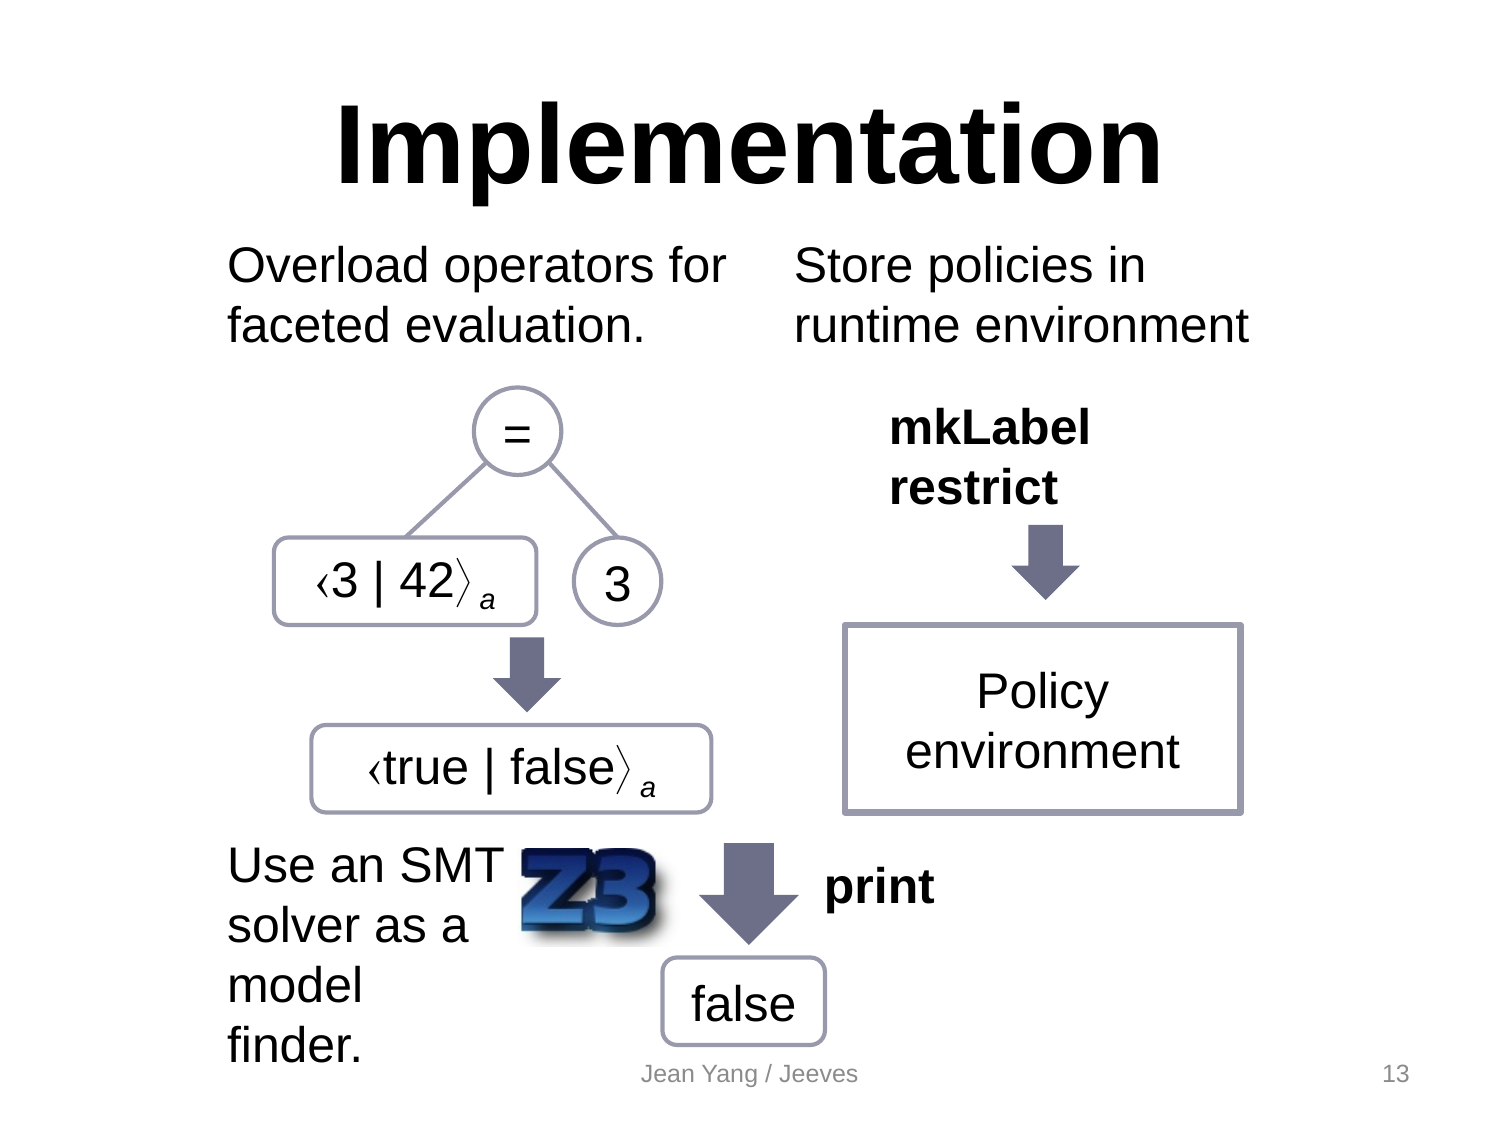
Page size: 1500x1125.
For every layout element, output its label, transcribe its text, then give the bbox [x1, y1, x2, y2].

text_box Use an SMT solver as a model finder. [212, 824, 525, 1080]
text_box [1009, 523, 1082, 603]
title Implementation [75, 45, 1425, 233]
text_box false [660, 955, 828, 1048]
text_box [404, 461, 487, 538]
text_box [545, 465, 621, 535]
text_box [696, 840, 801, 948]
text_box Policy environment [843, 623, 1243, 815]
text_box Store policies in runtime environment [779, 224, 1275, 360]
text_box mkLabel restrict [873, 387, 1149, 523]
text_box 3 [571, 536, 664, 628]
text_box = [471, 385, 564, 478]
picture [517, 848, 681, 948]
footer Jean Yang / Jeeves [512, 1042, 988, 1103]
text_box 3 | 42 a [271, 535, 539, 628]
text_box Overload operators for faceted evaluation. [212, 224, 779, 360]
slide_number 13 [1074, 1042, 1425, 1103]
text_box print [809, 846, 1085, 922]
text_box [490, 635, 564, 715]
text_box true | false a [309, 722, 714, 815]
